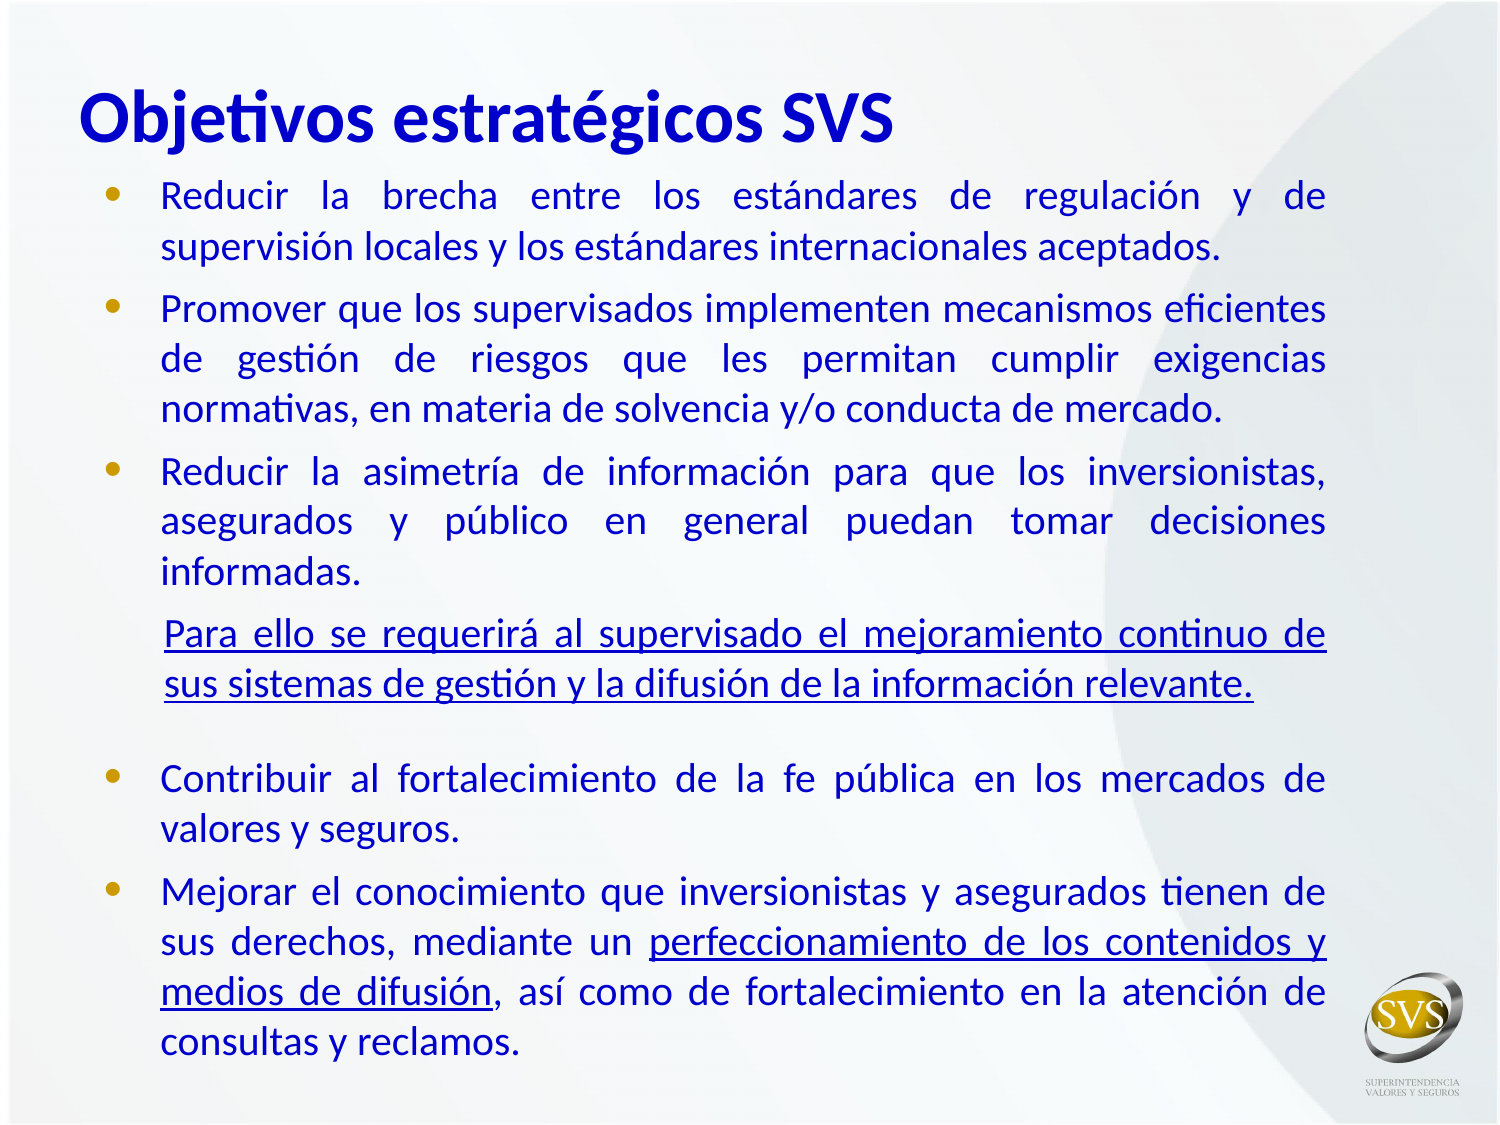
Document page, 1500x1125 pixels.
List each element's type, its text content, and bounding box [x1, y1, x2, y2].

picture [0, 0, 1500, 1125]
text_box Reducir la brecha entre los estándares de regulación y de supervisión locales y los estándares internacionales aceptados. Promover que los supervisados implementen mecanismos eficientes de gestión de riesgos que les permitan cumplir exigencias normativas, en materia de solvencia y/o conducta de mercado. Reducir la asimetría de información para que los inversionistas, asegurados y público en general puedan tomar decisiones informadas. Para ello se requerirá al supervisado el mejoramiento continuo de sus sistemas de gestión y la difusión de la información relevante. Contribuir al fortalecimiento de la fe pública en los mercados de valores y seguros. Mejorar el conocimiento que inversionistas y asegurados tienen de sus derechos, mediante un perfeccionamiento de los contenidos y medios de difusión, así como de fortalecimiento en la atención de consultas y reclamos. [88, 165, 1342, 1071]
text_box Objetivos estratégicos SVS [64, 60, 1483, 165]
